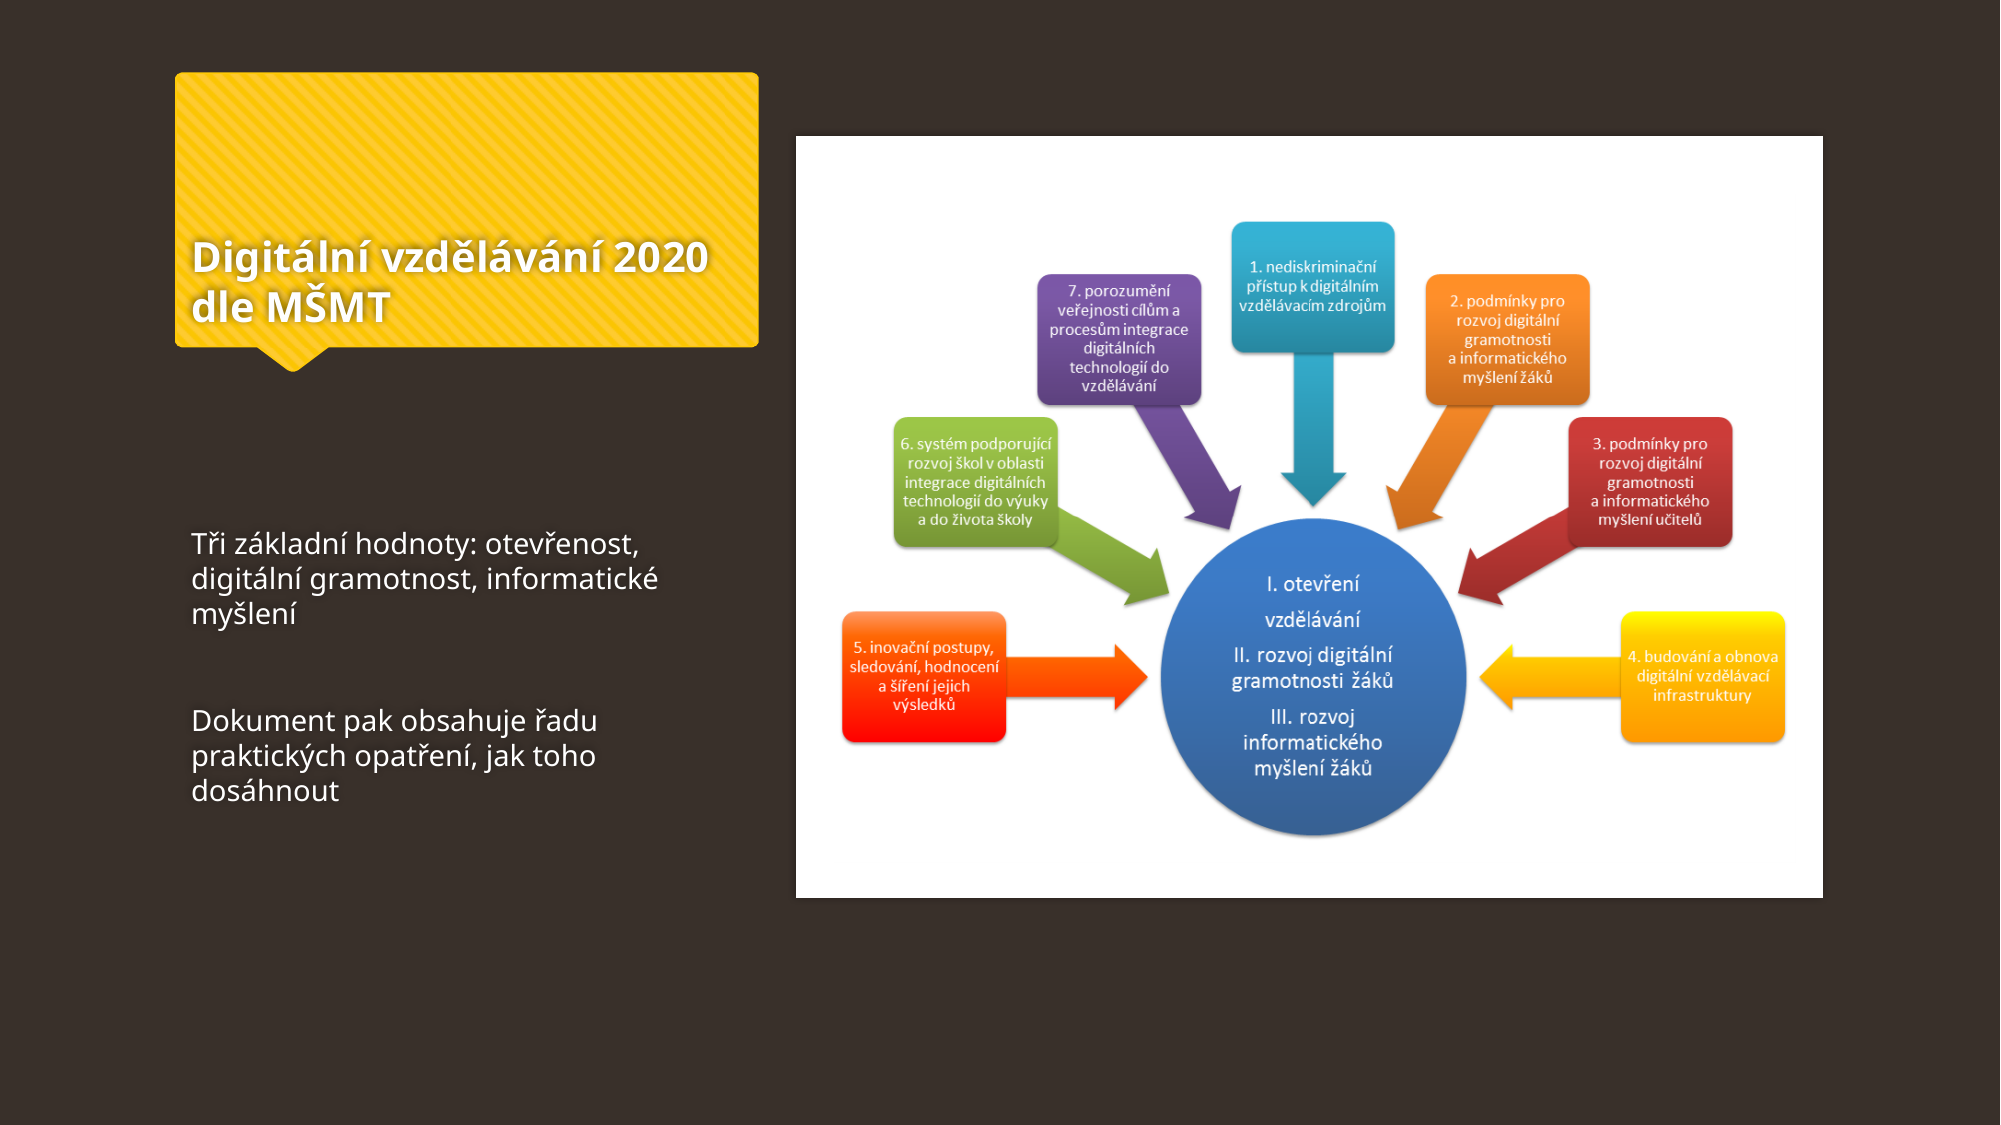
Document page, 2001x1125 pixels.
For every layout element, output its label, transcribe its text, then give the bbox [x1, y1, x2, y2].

list Tři základní hodnoty: otevřenost, digitální gramotnost, informatické myšlení Dokument pak obsahuje řadu praktických opatření, jak toho dosáhnout [176, 370, 758, 962]
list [796, 136, 1823, 899]
title Digitální vzdělávání 2020 dle MŠMT [176, 73, 758, 339]
